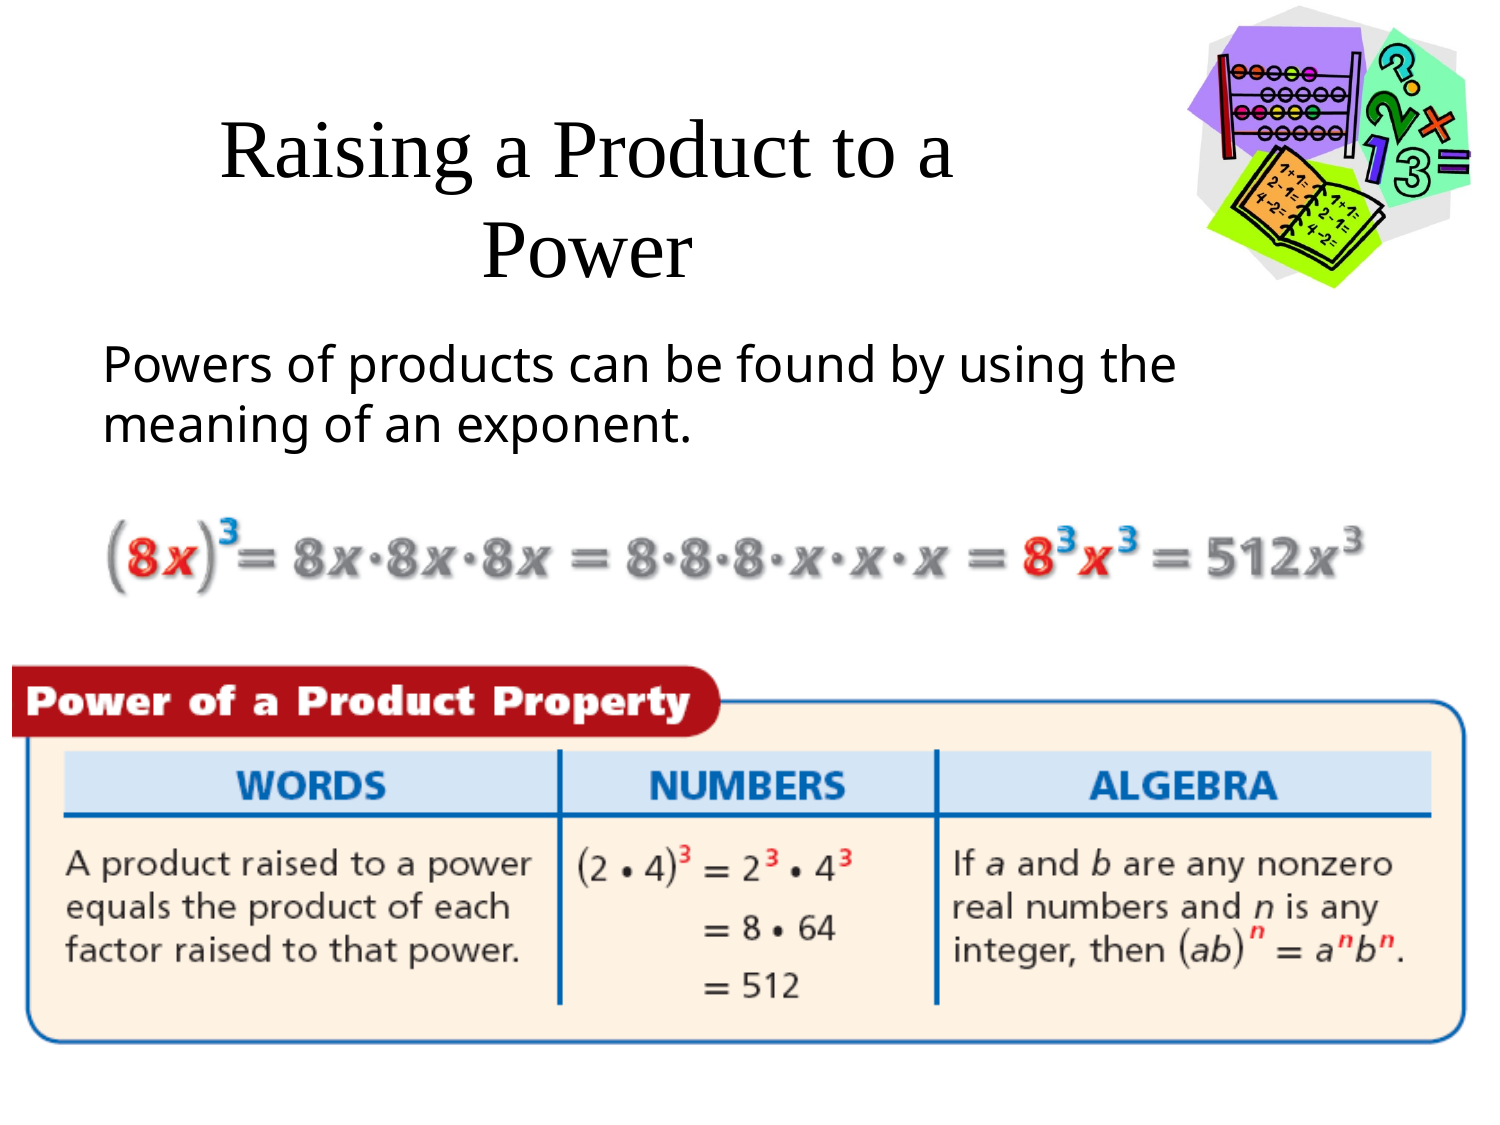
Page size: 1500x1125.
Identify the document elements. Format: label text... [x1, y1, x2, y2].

text_box Powers of products can be found by using the meaning of an exponent. [87, 324, 1391, 460]
picture [12, 649, 1482, 1063]
picture [1187, 0, 1472, 290]
title Raising a Product to a Power [112, 99, 1063, 288]
picture [99, 499, 1376, 613]
